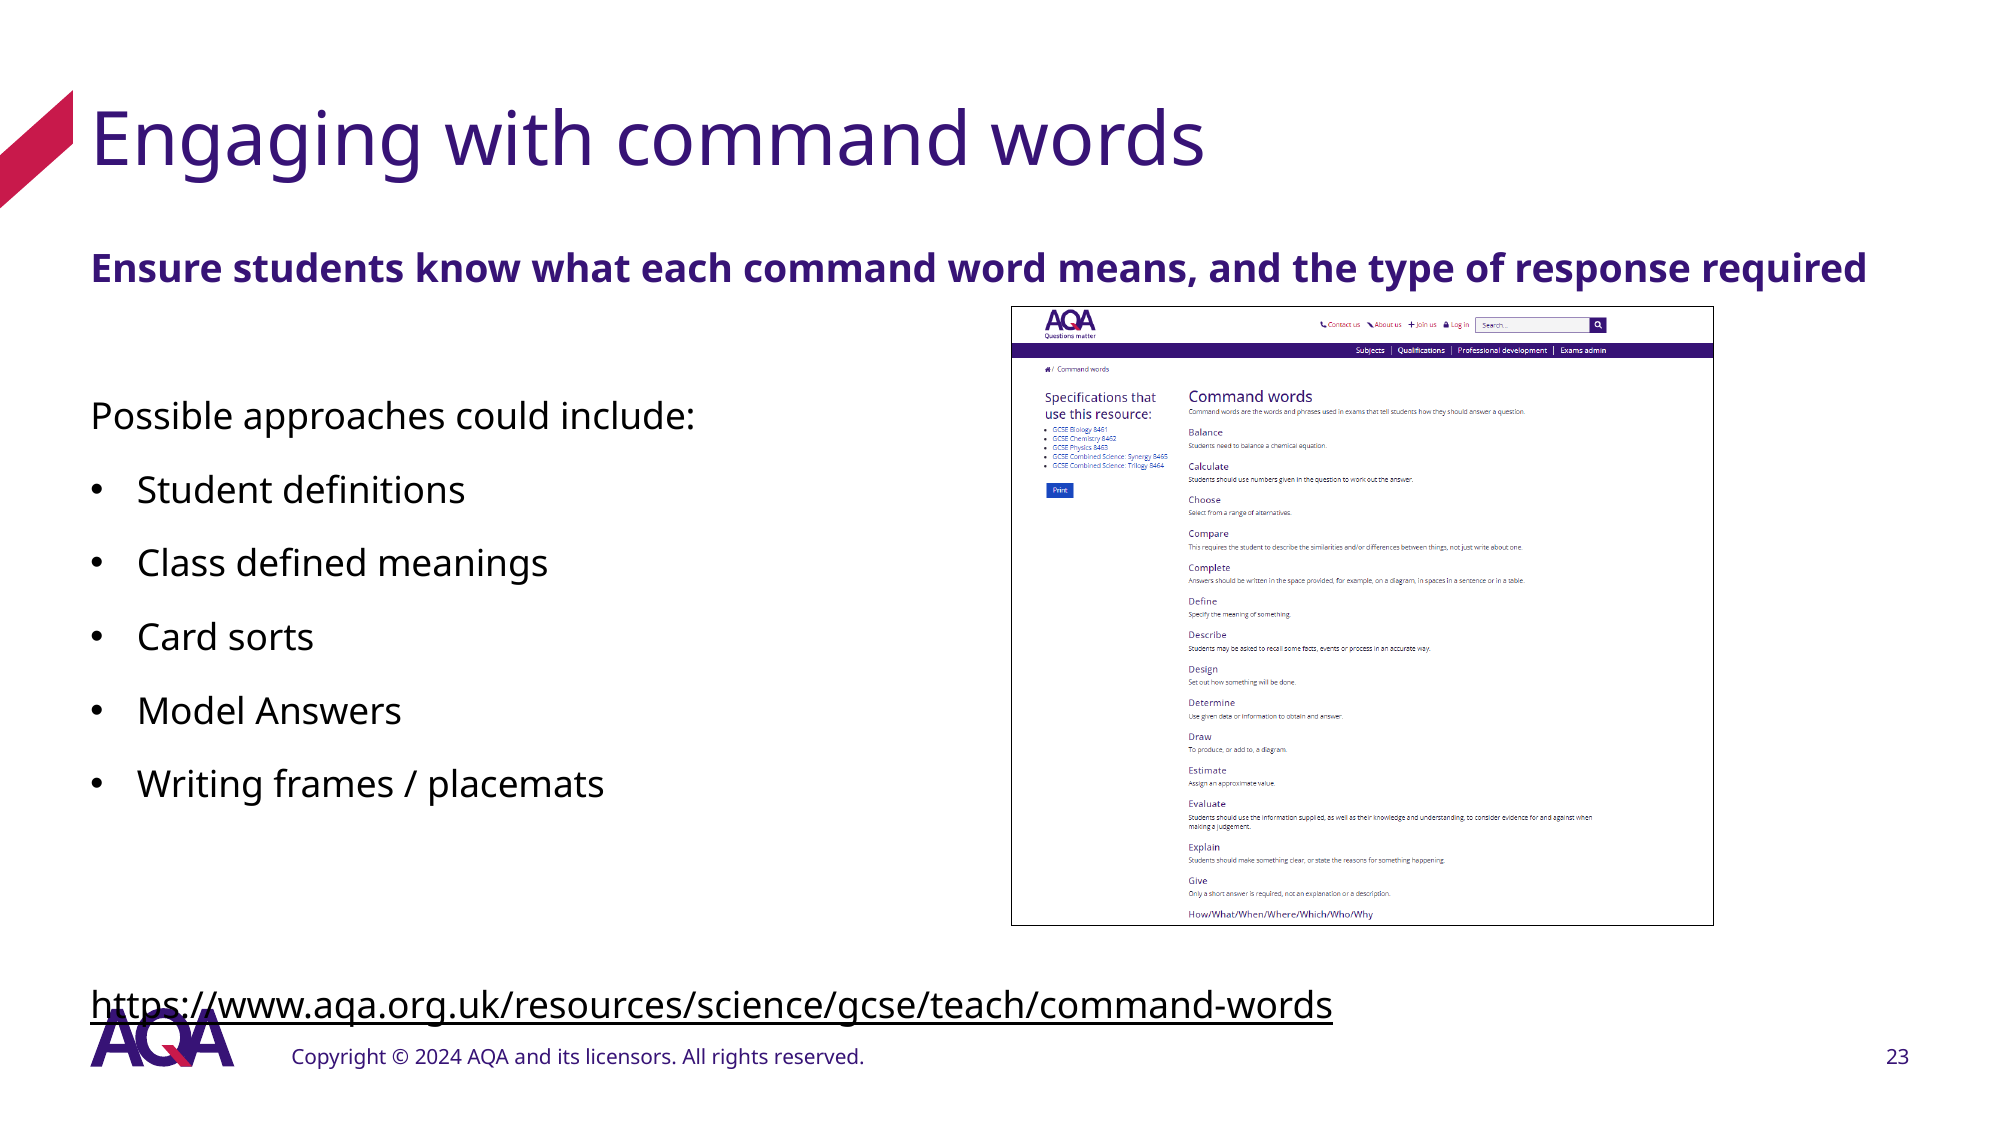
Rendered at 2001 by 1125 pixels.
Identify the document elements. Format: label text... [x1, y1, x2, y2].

slide_number 23 [1769, 1012, 1910, 1072]
footer Copyright © 2024 AQA and its licensors. All rights reserved. [291, 1012, 1480, 1072]
list Ensure students know what each command word means, and the type of response required Possible approaches could include: Student definitions Class defined meanings Card sorts Model Answers Writing frames / placemats https://www.aqa.org.uk/resources/science/gcse/teach/command-words [90, 238, 1910, 1035]
picture [1010, 306, 1714, 926]
title Engaging with command words [90, 90, 1910, 222]
